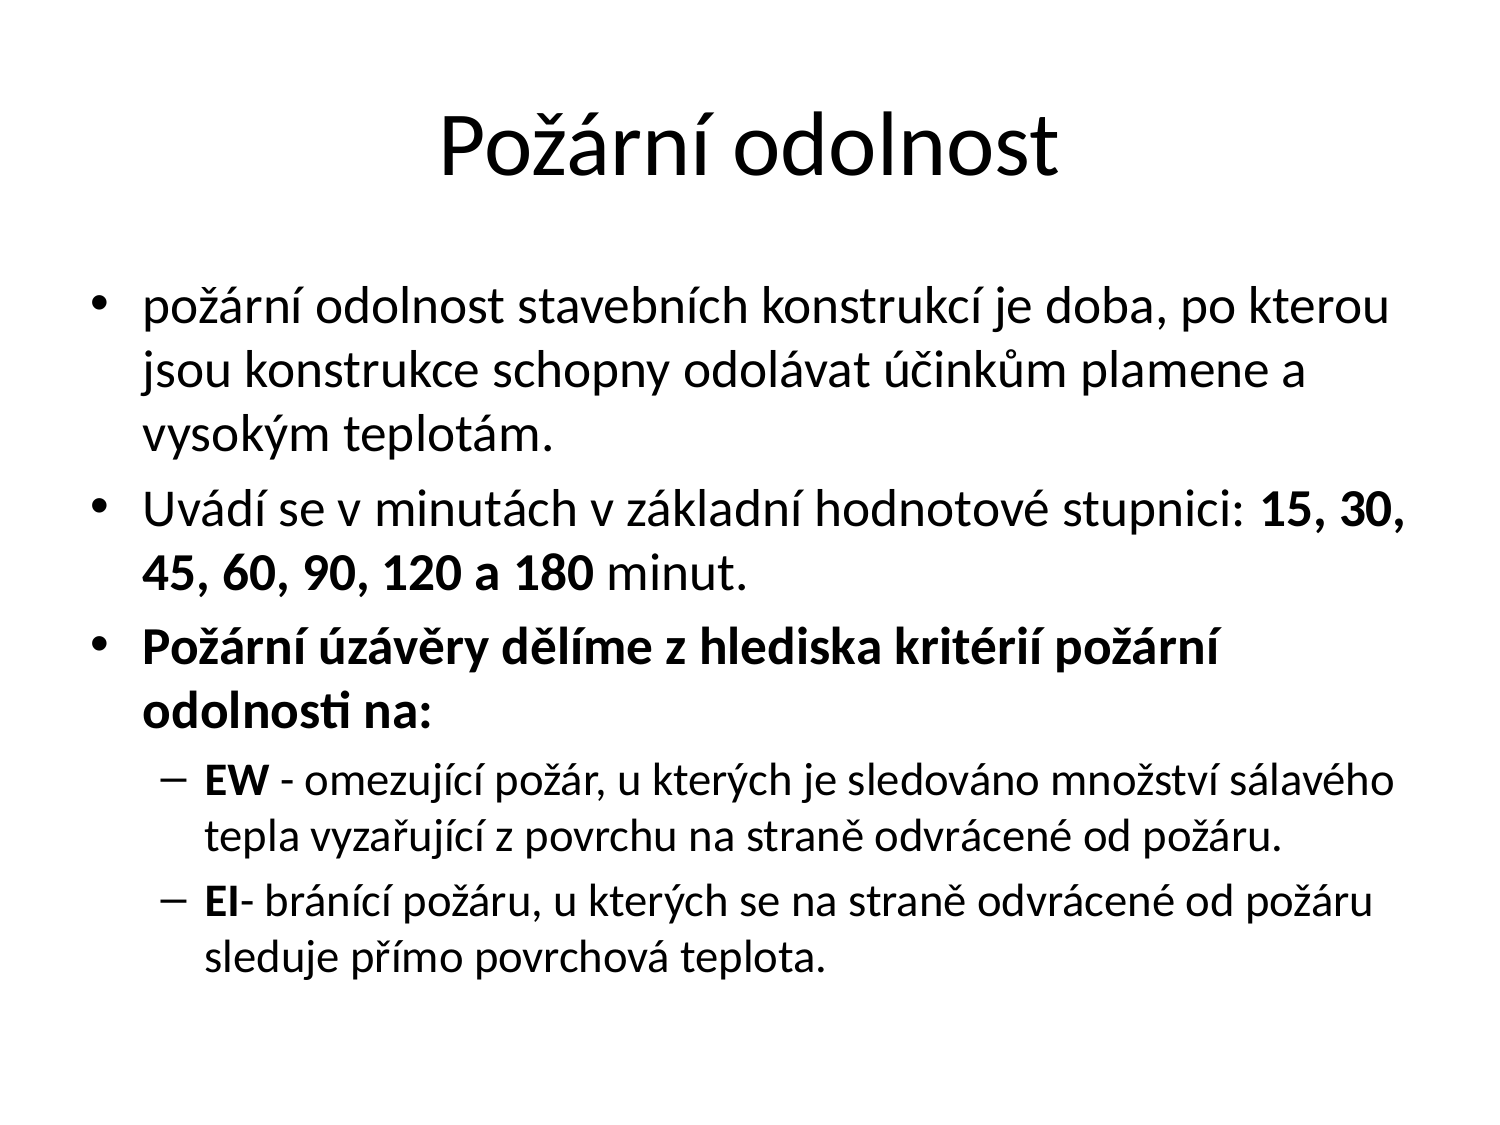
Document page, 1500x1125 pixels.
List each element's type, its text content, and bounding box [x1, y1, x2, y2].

list požární odolnost stavebních konstrukcí je doba, po kterou jsou konstrukce schopny odolávat účinkům plamene a vysokým teplotám. Uvádí se v minutách v základní hodnotové stupnici: 15, 30, 45, 60, 90, 120 a 180 minut. Požární úzávěry dělíme z hlediska kritérií požární odolnosti na: EW - omezující požár, u kterých je sledováno množství sálavého tepla vyzařující z povrchu na straně odvrácené od požáru. EI- bránící požáru, u kterých se na straně odvrácené od požáru sleduje přímo povrchová teplota. [75, 262, 1425, 1005]
title Požární odolnost [75, 45, 1425, 233]
